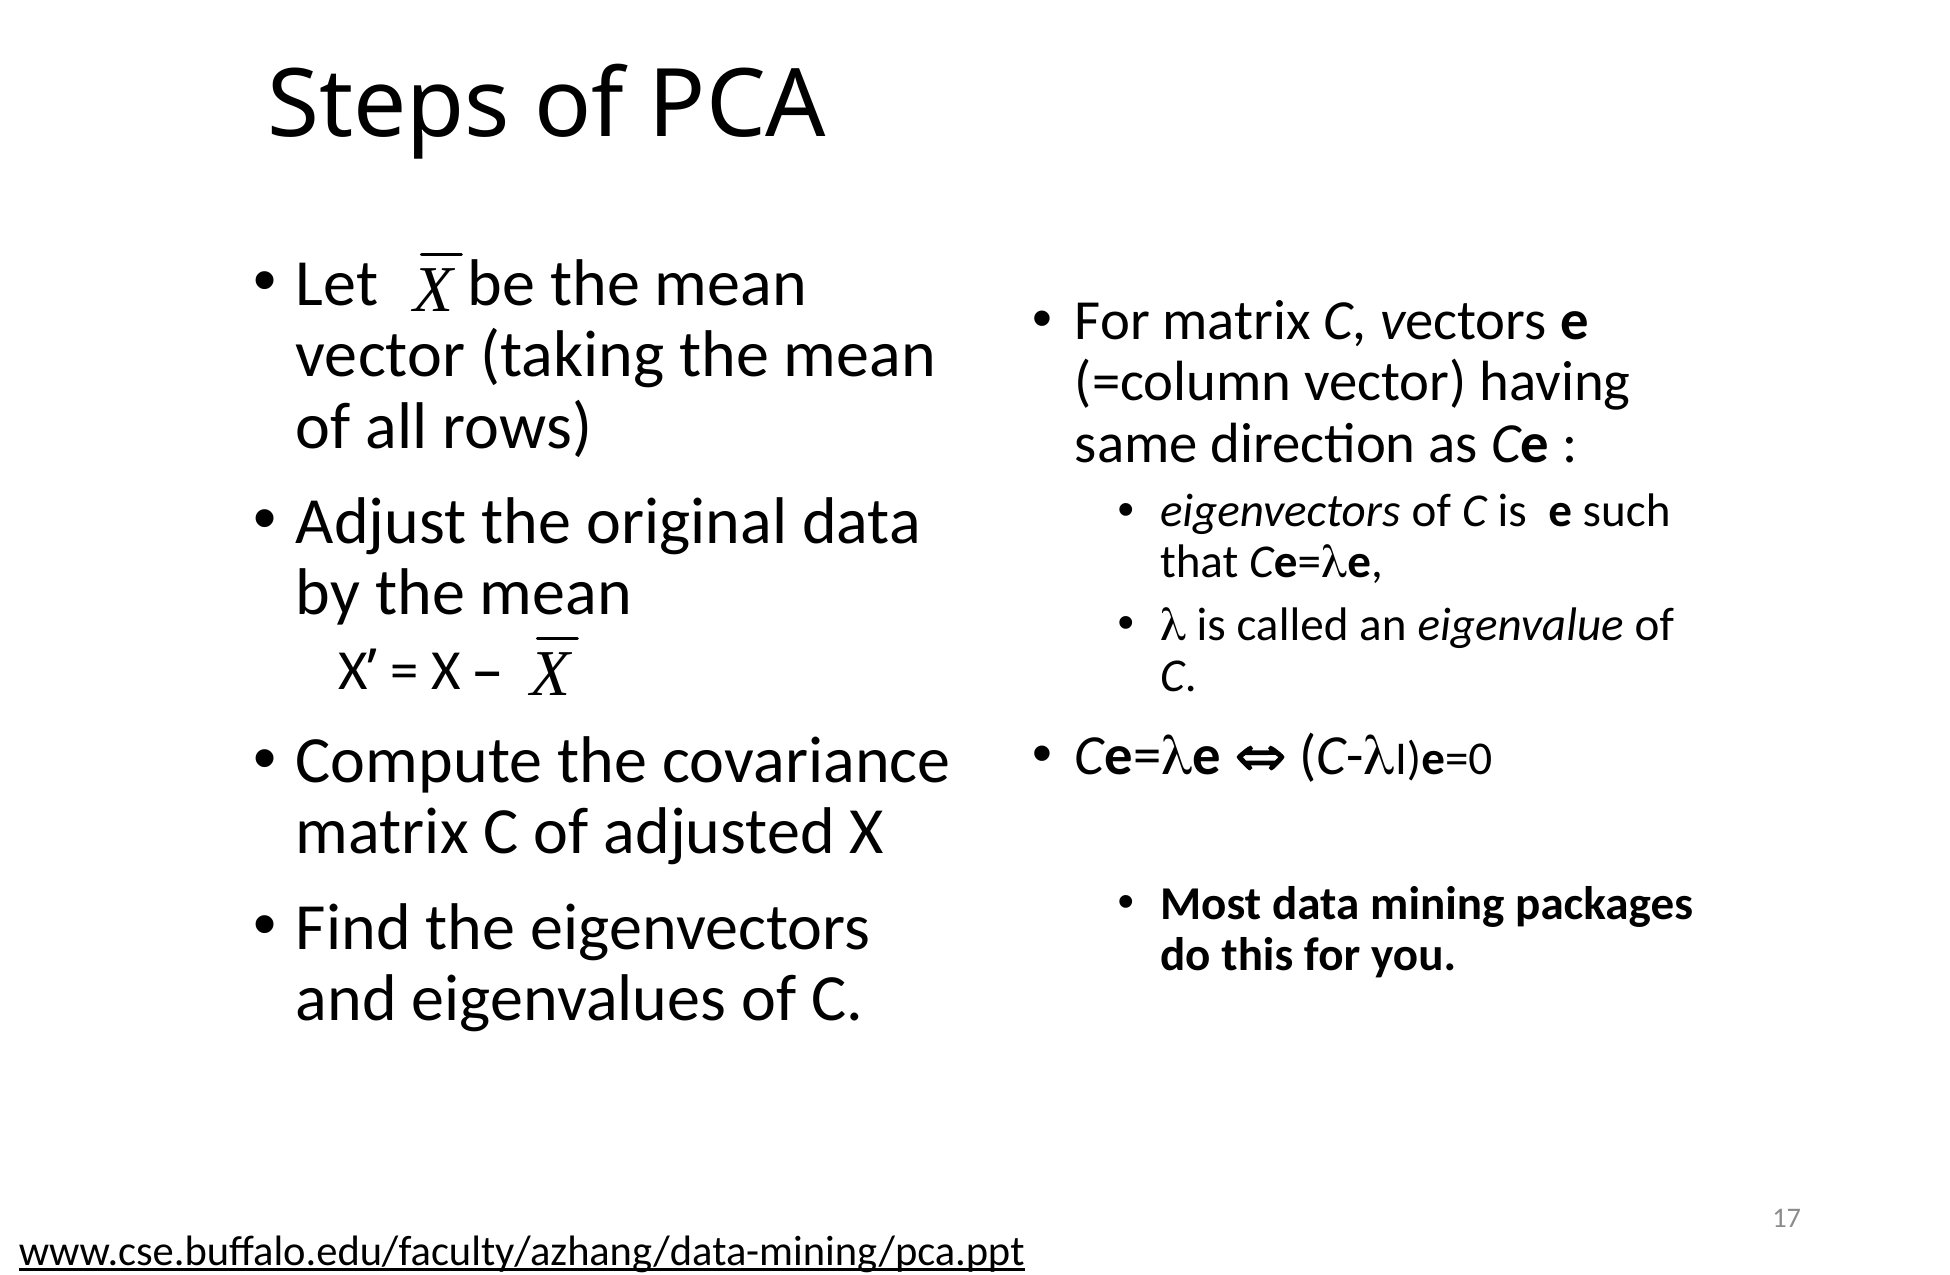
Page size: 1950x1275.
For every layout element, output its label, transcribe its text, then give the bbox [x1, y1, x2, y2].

text_box www.cse.buffalo.edu/faculty/azhang/data-mining/pca.ppt [4, 1215, 1662, 1275]
slide_number 17 [1377, 1181, 1816, 1250]
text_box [512, 623, 592, 709]
list Let be the mean vector (taking the mean of all rows) Adjust the original data by the mean X’ = X – Compute the covariance matrix C of adjusted X Find the eigenvectors and eigenvalues of C. [238, 240, 975, 1077]
list For matrix C, vectors e (=column vector) having same direction as Ce : eigenvectors of C is e such that Ce=e,  is called an eigenvalue of C. Ce=e  (C-I)e=0 Most data mining packages do this for you. [1017, 283, 1727, 1049]
title Steps of PCA [252, 0, 1698, 213]
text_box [396, 239, 476, 325]
